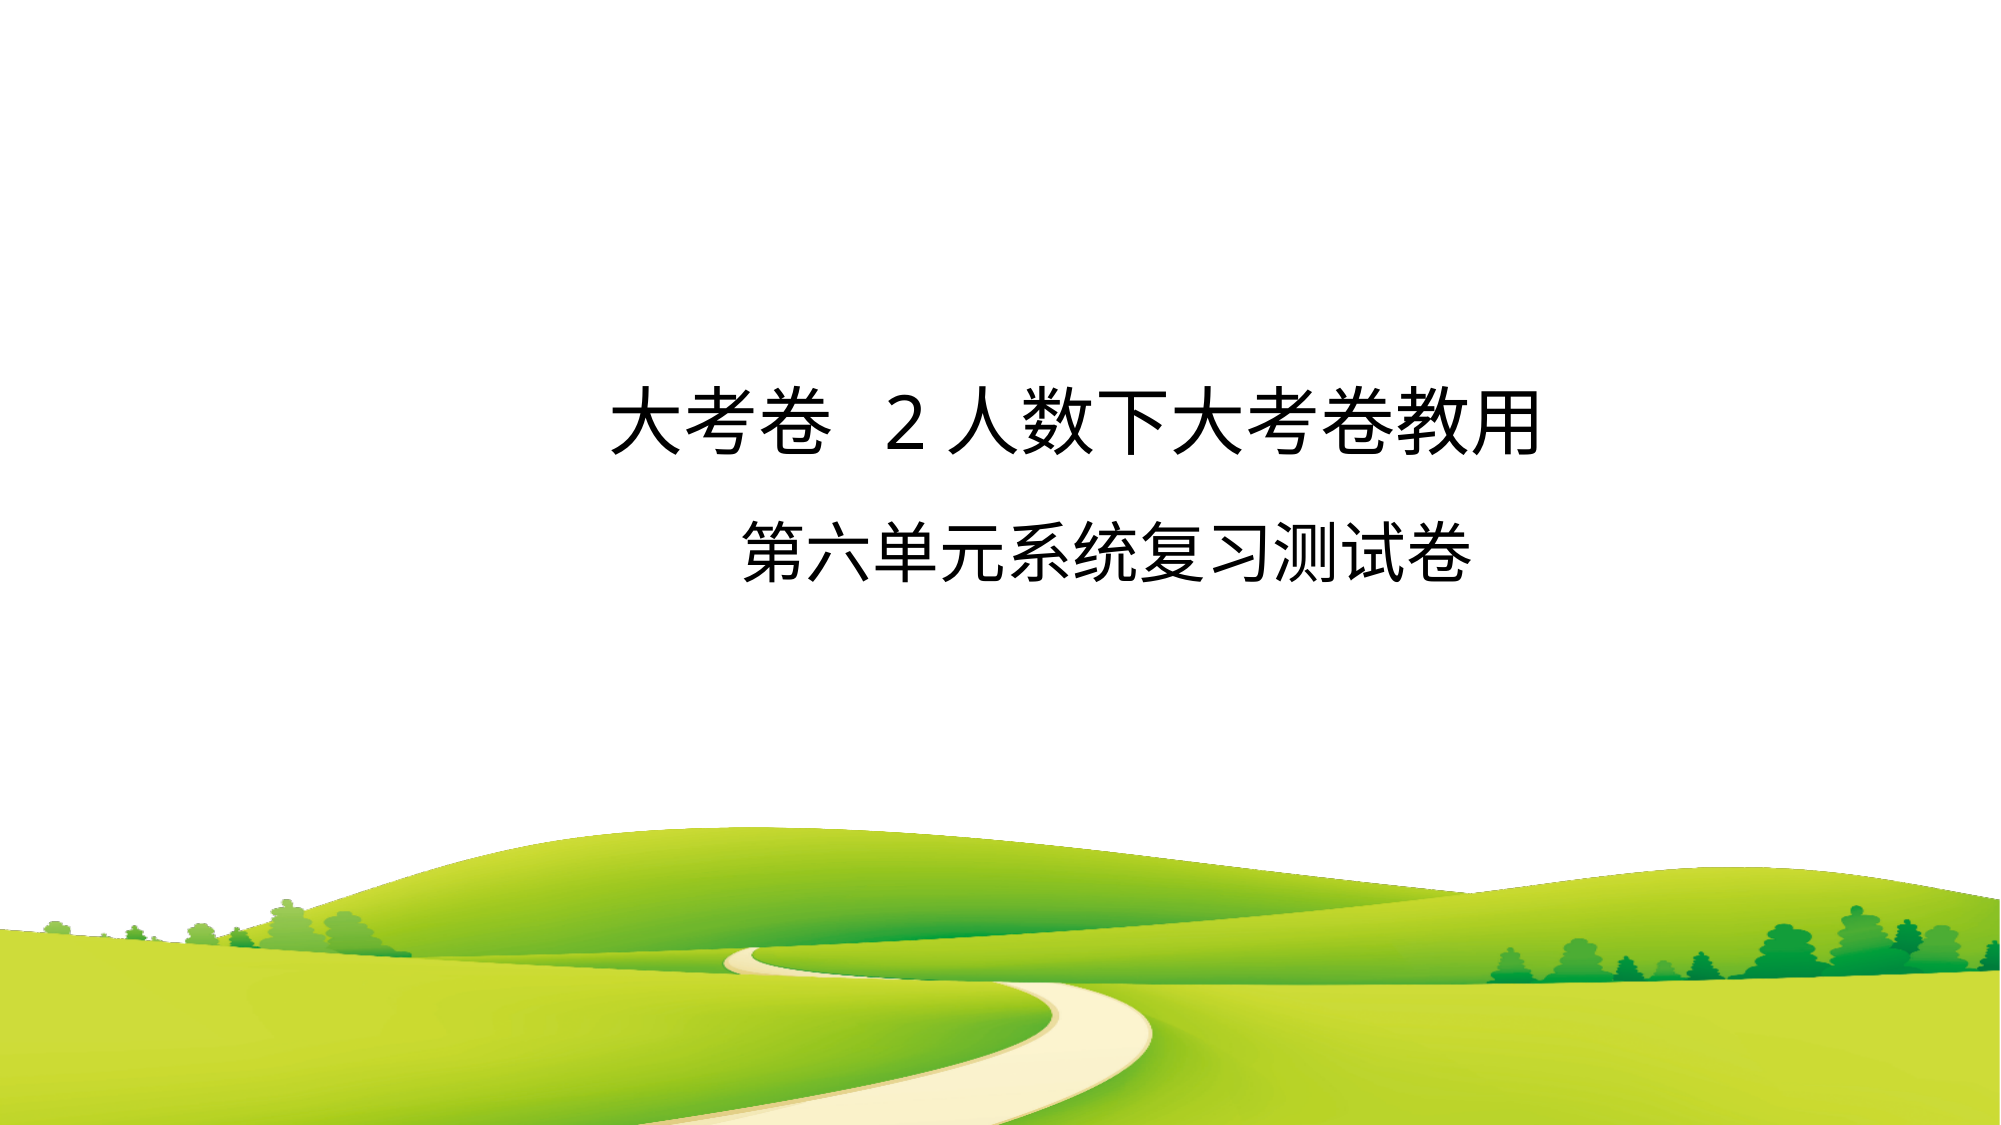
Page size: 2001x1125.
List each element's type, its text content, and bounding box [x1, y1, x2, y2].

text_box 第六单元系统复习测试卷 [704, 503, 1508, 599]
picture [0, 822, 2000, 1125]
text_box 大考卷 2人数下大考卷教用 [574, 367, 1579, 473]
